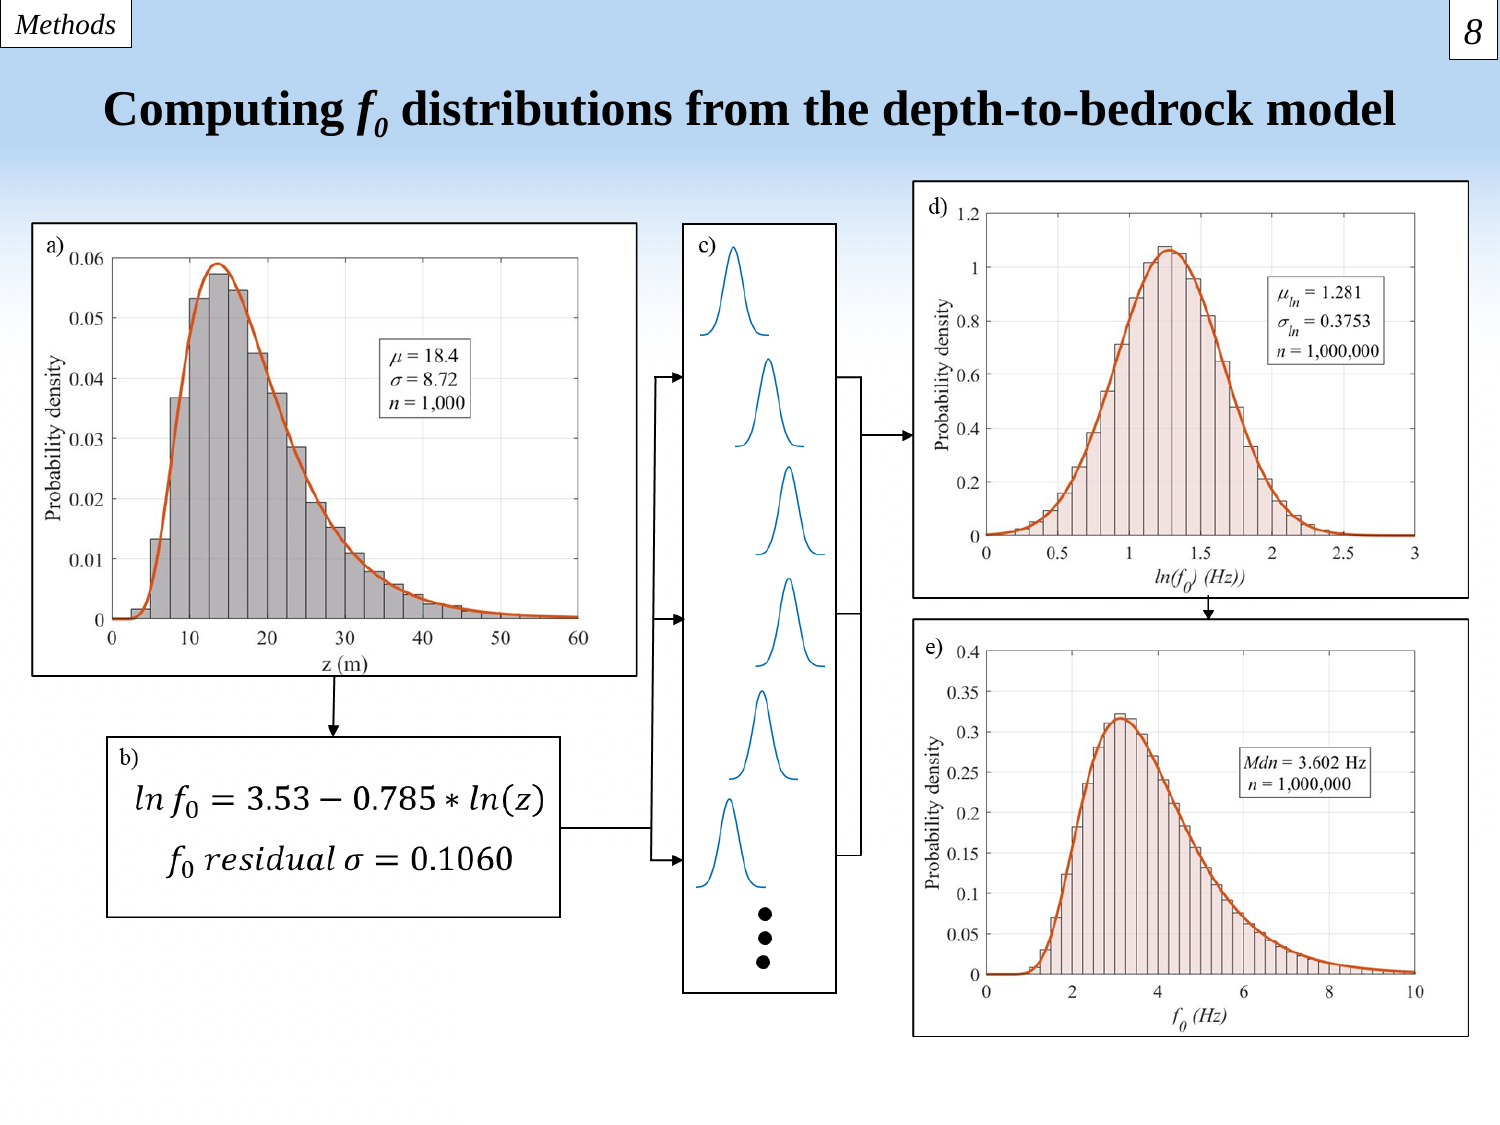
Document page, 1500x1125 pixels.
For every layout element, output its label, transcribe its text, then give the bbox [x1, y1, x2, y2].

text_box Methods [0, 0, 132, 48]
text_box Computing f0 distributions from the depth-to-bedrock model [42, 67, 1458, 151]
picture [0, 0, 1500, 1125]
text_box 8 [1449, 0, 1498, 60]
